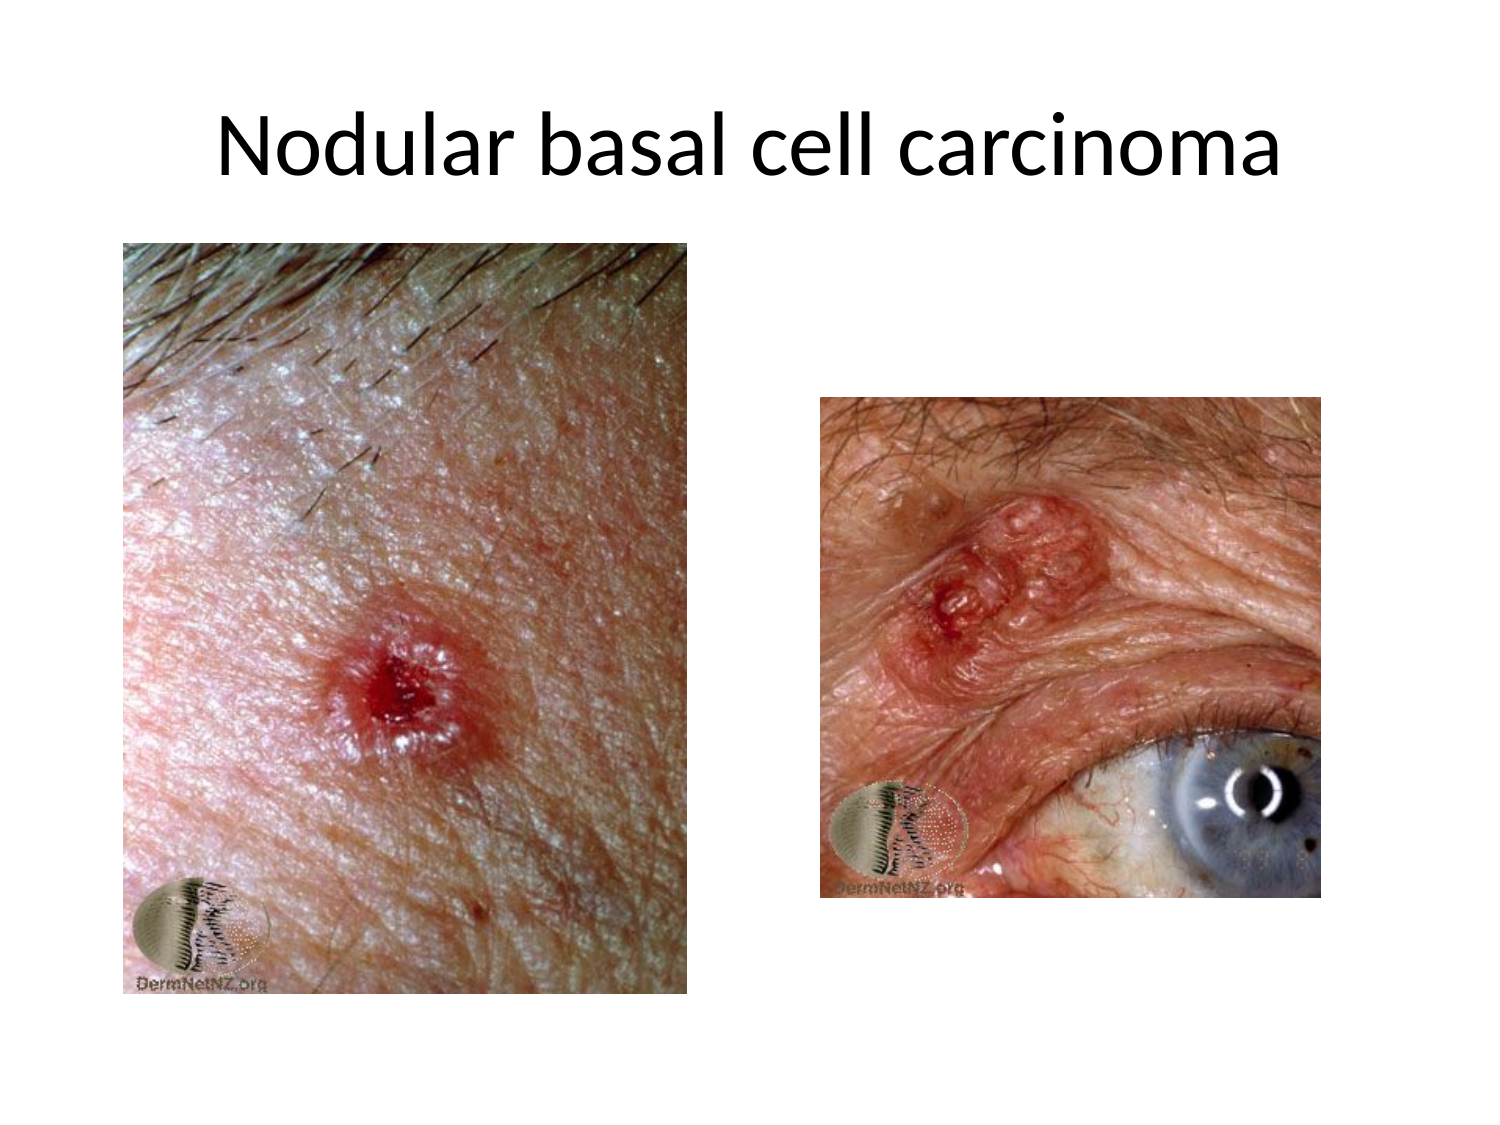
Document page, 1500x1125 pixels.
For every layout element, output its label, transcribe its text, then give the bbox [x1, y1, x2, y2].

title Nodular basal cell carcinoma [75, 45, 1425, 233]
picture [123, 243, 687, 994]
picture [820, 396, 1322, 898]
